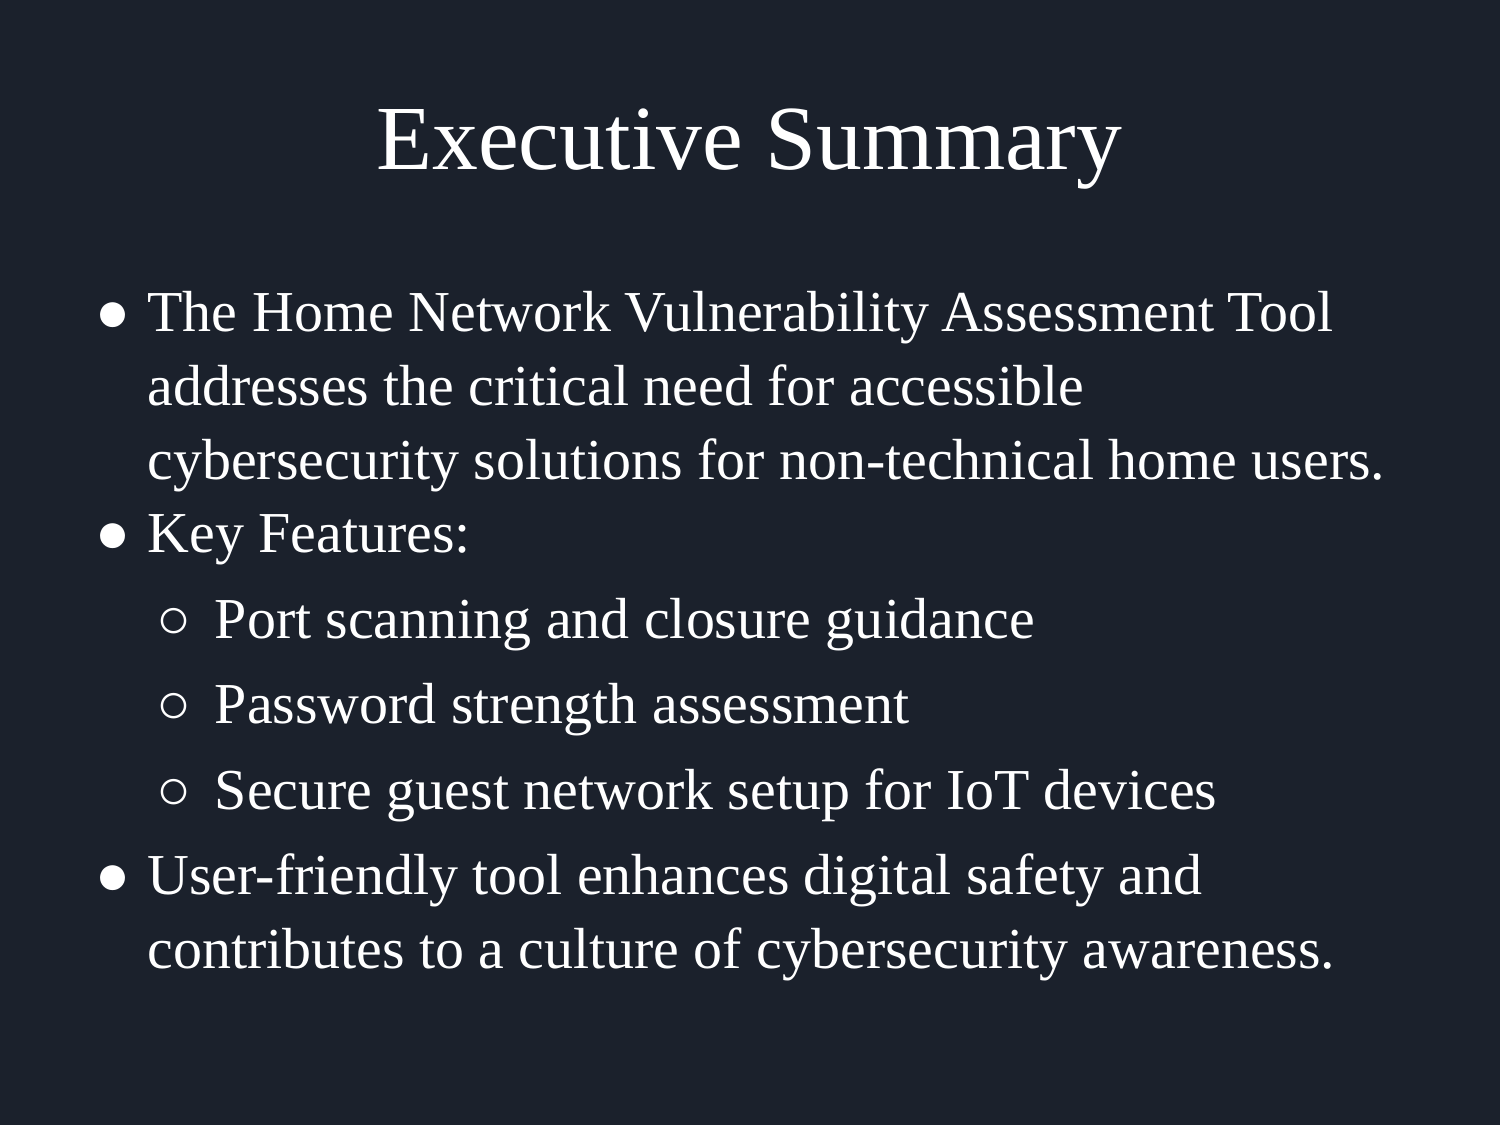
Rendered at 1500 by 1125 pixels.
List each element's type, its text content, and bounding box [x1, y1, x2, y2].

title Executive Summary [75, 45, 1425, 233]
list The Home Network Vulnerability Assessment Tool addresses the critical need for accessible cybersecurity solutions for non-technical home users. Key Features: Port scanning and closure guidance Password strength assessment Secure guest network setup for IoT devices User-friendly tool enhances digital safety and contributes to a culture of cybersecurity awareness. [75, 262, 1425, 1005]
